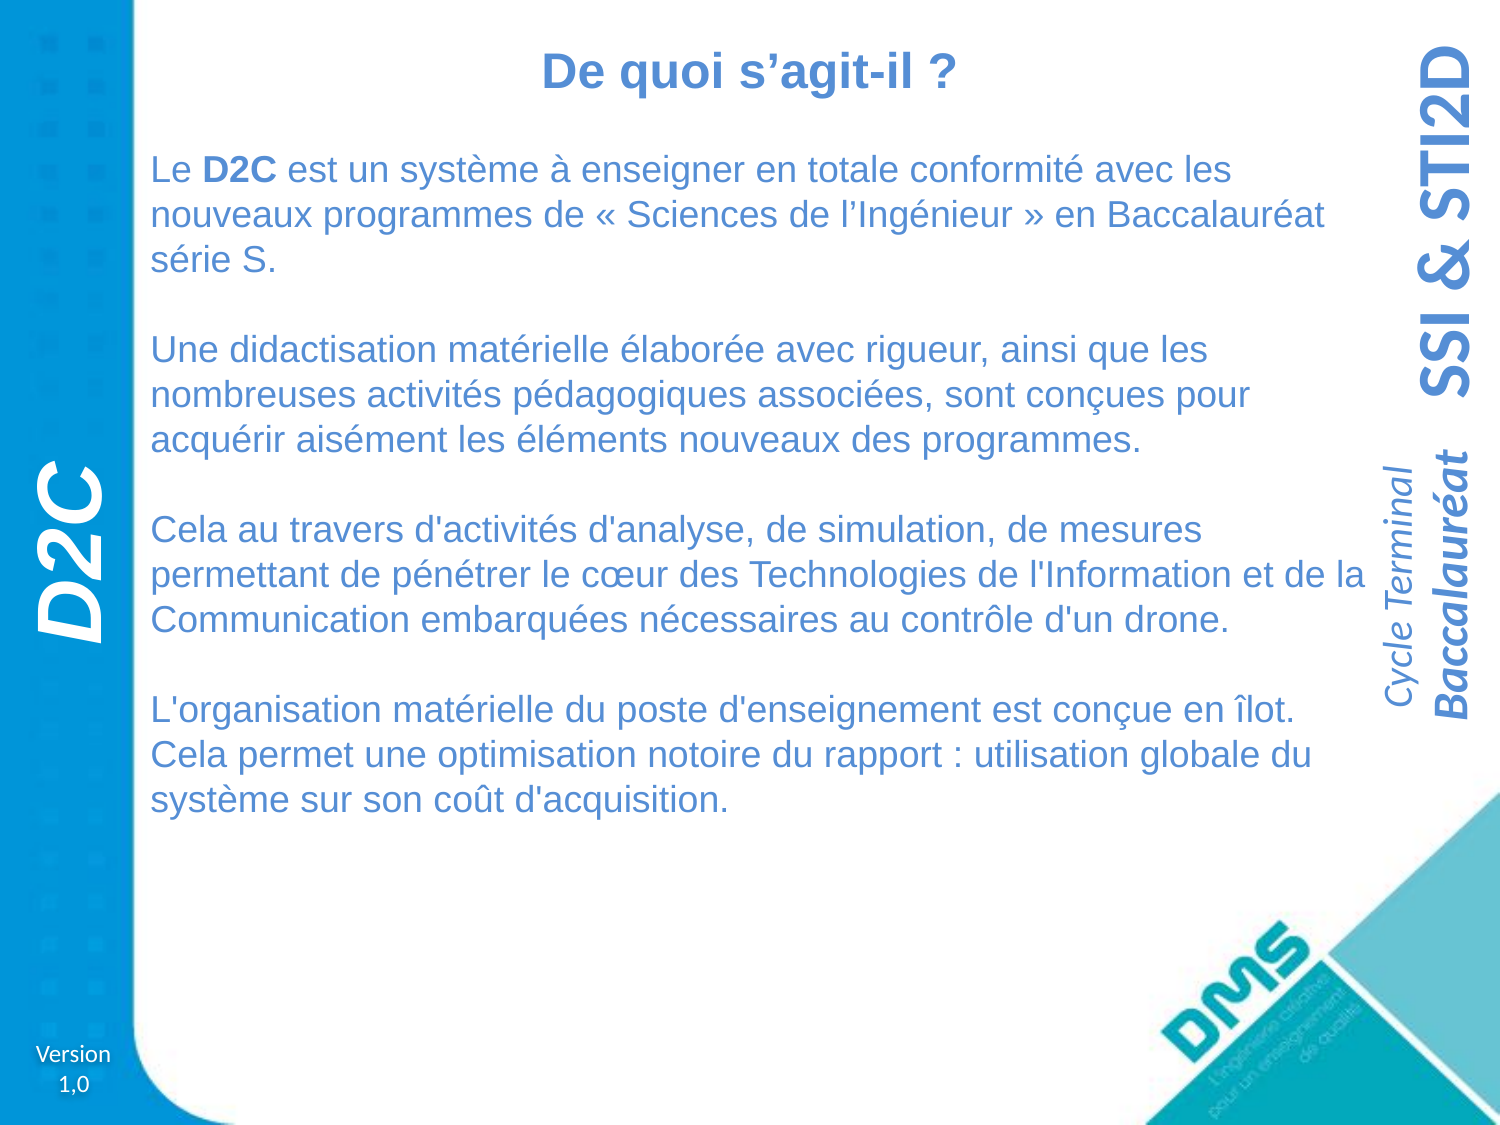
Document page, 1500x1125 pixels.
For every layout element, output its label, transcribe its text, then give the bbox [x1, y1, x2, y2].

text_box De quoi s’agit-il ? [437, 1, 1062, 106]
picture [132, 0, 1500, 1125]
text_box Le D2C est un système à enseigner en totale conformité avec les nouveaux programmes de « Sciences de l’Ingénieur » en Baccalauréat série S. Une didactisation matérielle élaborée avec rigueur, ainsi que les nombreuses activités pédagogiques associées, sont conçues pour acquérir aisément les éléments nouveaux des programmes. Cela au travers d'activités d'analyse, de simulation, de mesures permettant de pénétrer le cœur des Technologies de l'Information et de la Communication embarquées nécessaires au contrôle d'un drone. L'organisation matérielle du poste d'enseignement est conçue en îlot. Cela permet une optimisation notoire du rapport : utilisation globale du système sur son coût d'acquisition. [135, 137, 1394, 872]
